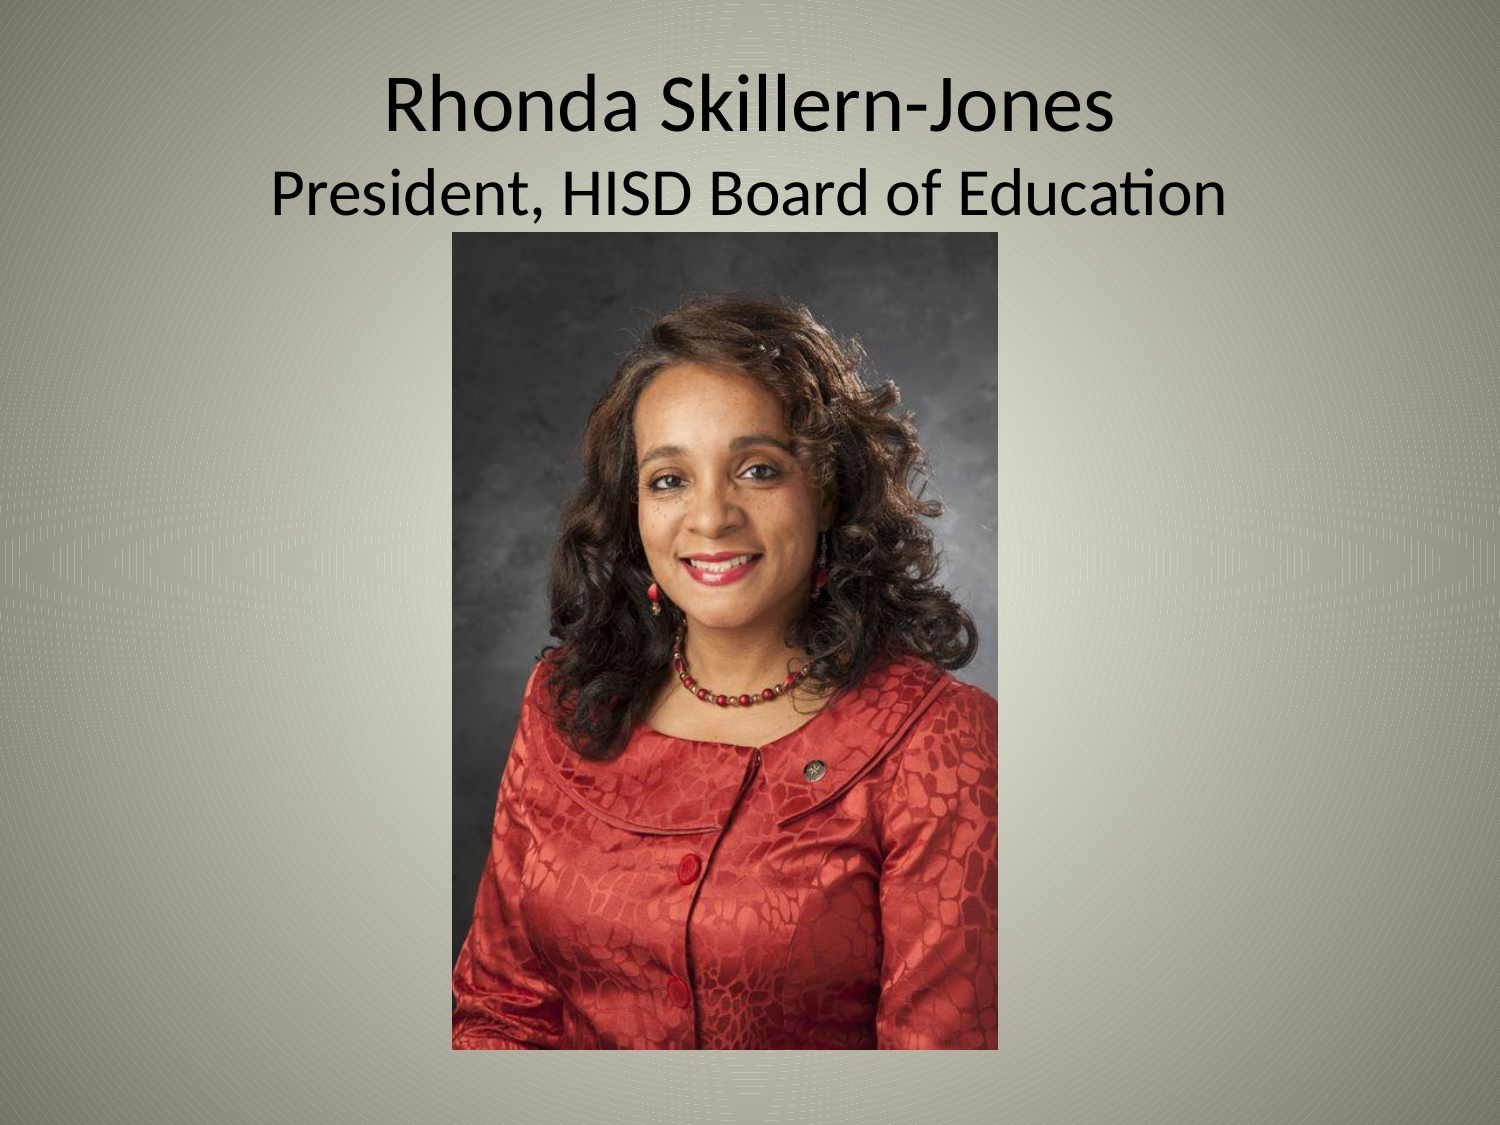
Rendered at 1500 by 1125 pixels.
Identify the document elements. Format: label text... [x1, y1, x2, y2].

title Rhonda Skillern-Jones President, HISD Board of Education [75, 45, 1425, 233]
picture [451, 232, 998, 1050]
